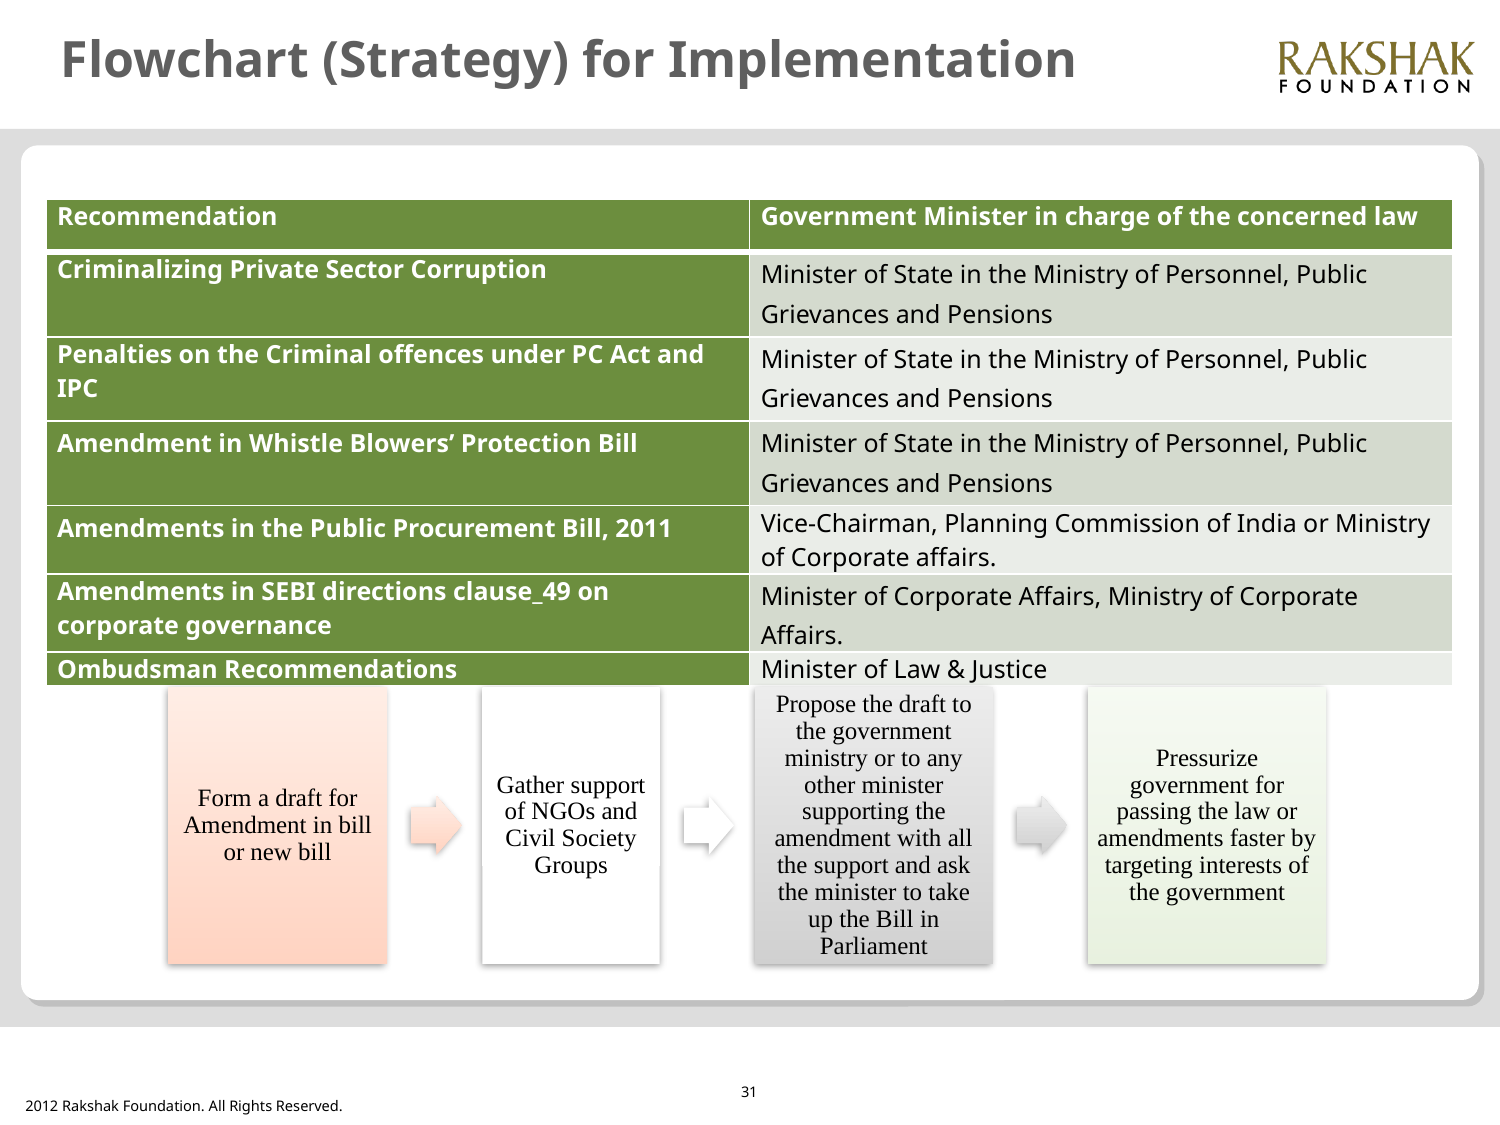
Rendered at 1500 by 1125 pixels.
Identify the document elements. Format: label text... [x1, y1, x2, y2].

table_cell Penalties on the Criminal offences under PC Act and IPC [47, 338, 749, 420]
title Flowchart (Strategy) for Implementation [45, 28, 1237, 96]
table_cell Minister of Corporate Affairs, Ministry of Corporate Affairs. [750, 575, 1452, 651]
table_cell Ombudsman Recommendations [47, 653, 749, 685]
slide_number 31 [725, 1059, 774, 1111]
table_header Recommendation [47, 200, 749, 249]
table_cell Minister of State in the Ministry of Personnel, Public Grievances and Pensions [750, 255, 1452, 336]
table_cell Minister of State in the Ministry of Personnel, Public Grievances and Pensions [750, 338, 1452, 420]
table_cell Amendment in Whistle Blowers’ Protection Bill [47, 422, 749, 505]
picture [1276, 32, 1479, 96]
table_cell Amendments in SEBI directions clause_49 on corporate governance [47, 575, 749, 651]
table_cell Minister of Law & Justice [750, 653, 1452, 685]
table_header Government Minister in charge of the concerned law [750, 200, 1452, 249]
table_cell Amendments in the Public Procurement Bill, 2011 [47, 506, 749, 573]
table_cell Minister of State in the Ministry of Personnel, Public Grievances and Pensions [750, 422, 1452, 505]
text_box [167, 664, 1327, 987]
table_cell Vice-Chairman, Planning Commission of India or Ministry of Corporate affairs. [750, 506, 1452, 573]
table_cell Criminalizing Private Sector Corruption [47, 255, 749, 336]
